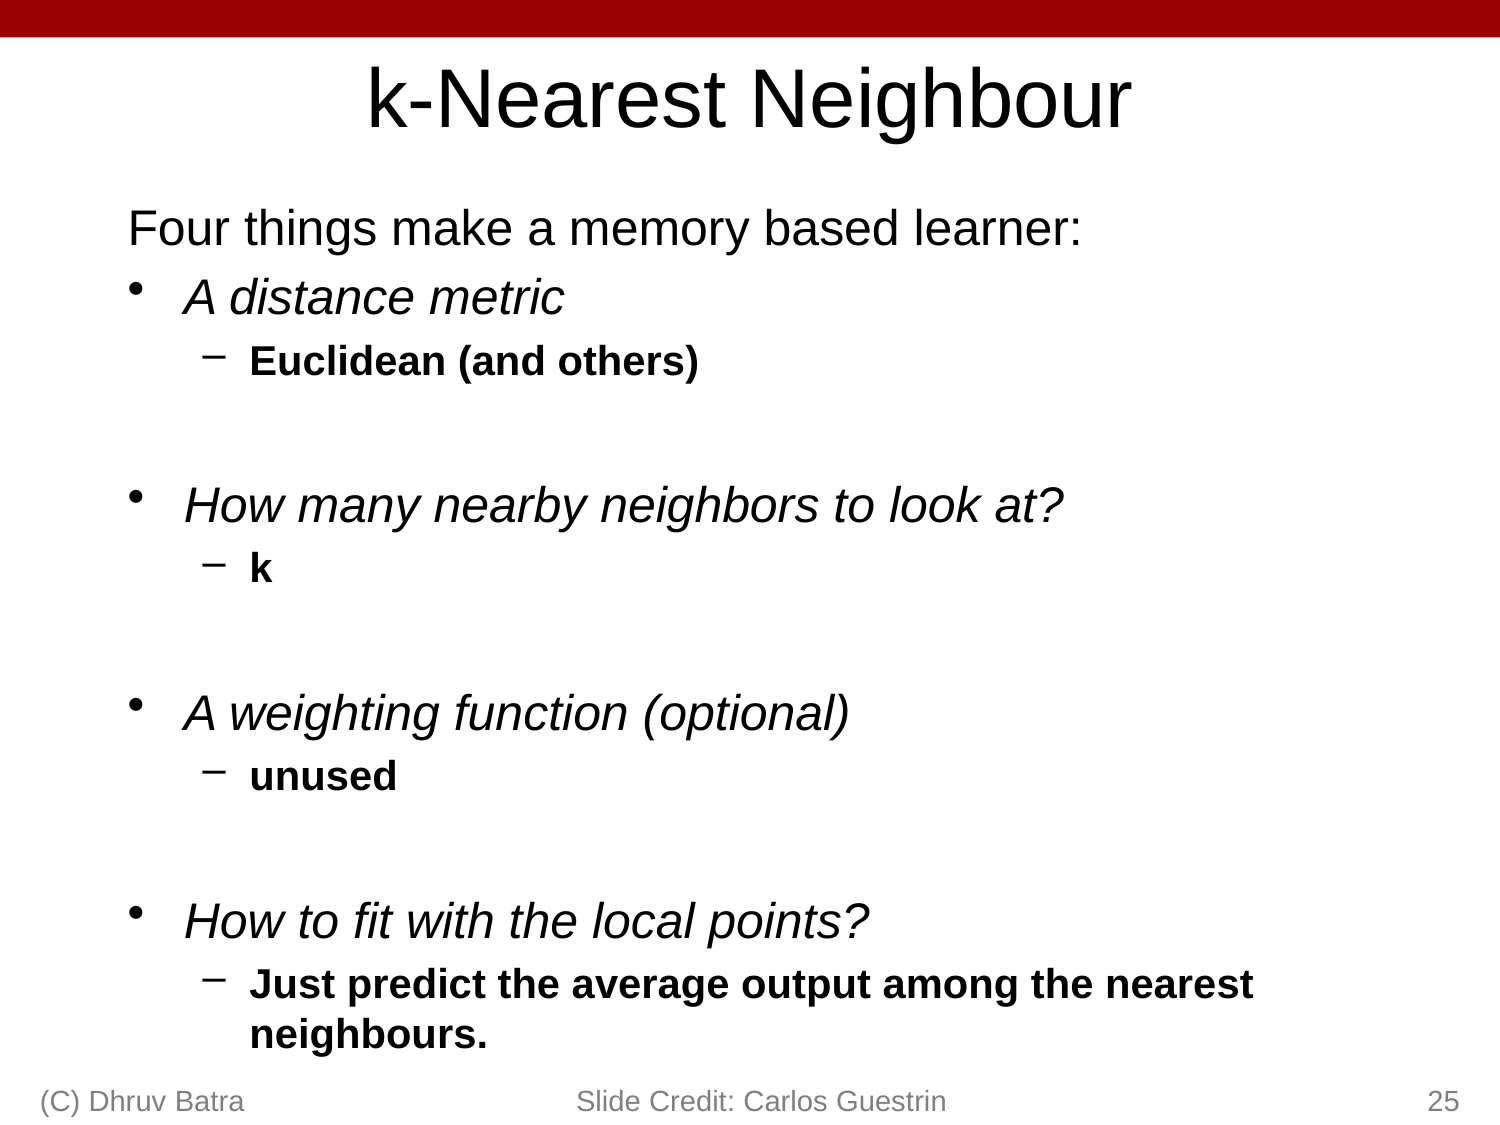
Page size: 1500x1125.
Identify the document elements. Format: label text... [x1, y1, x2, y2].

list Four things make a memory based learner: A distance metric Euclidean (and others) How many nearby neighbors to look at? k A weighting function (optional) unused How to fit with the local points? Just predict the average output among the nearest neighbours. [112, 187, 1388, 1051]
text_box Slide Credit: Carlos Guestrin [524, 1049, 963, 1125]
slide_number 25 [1162, 1049, 1476, 1125]
footer (C) Dhruv Batra [24, 1049, 501, 1125]
title k-Nearest Neighbour [112, 37, 1388, 151]
